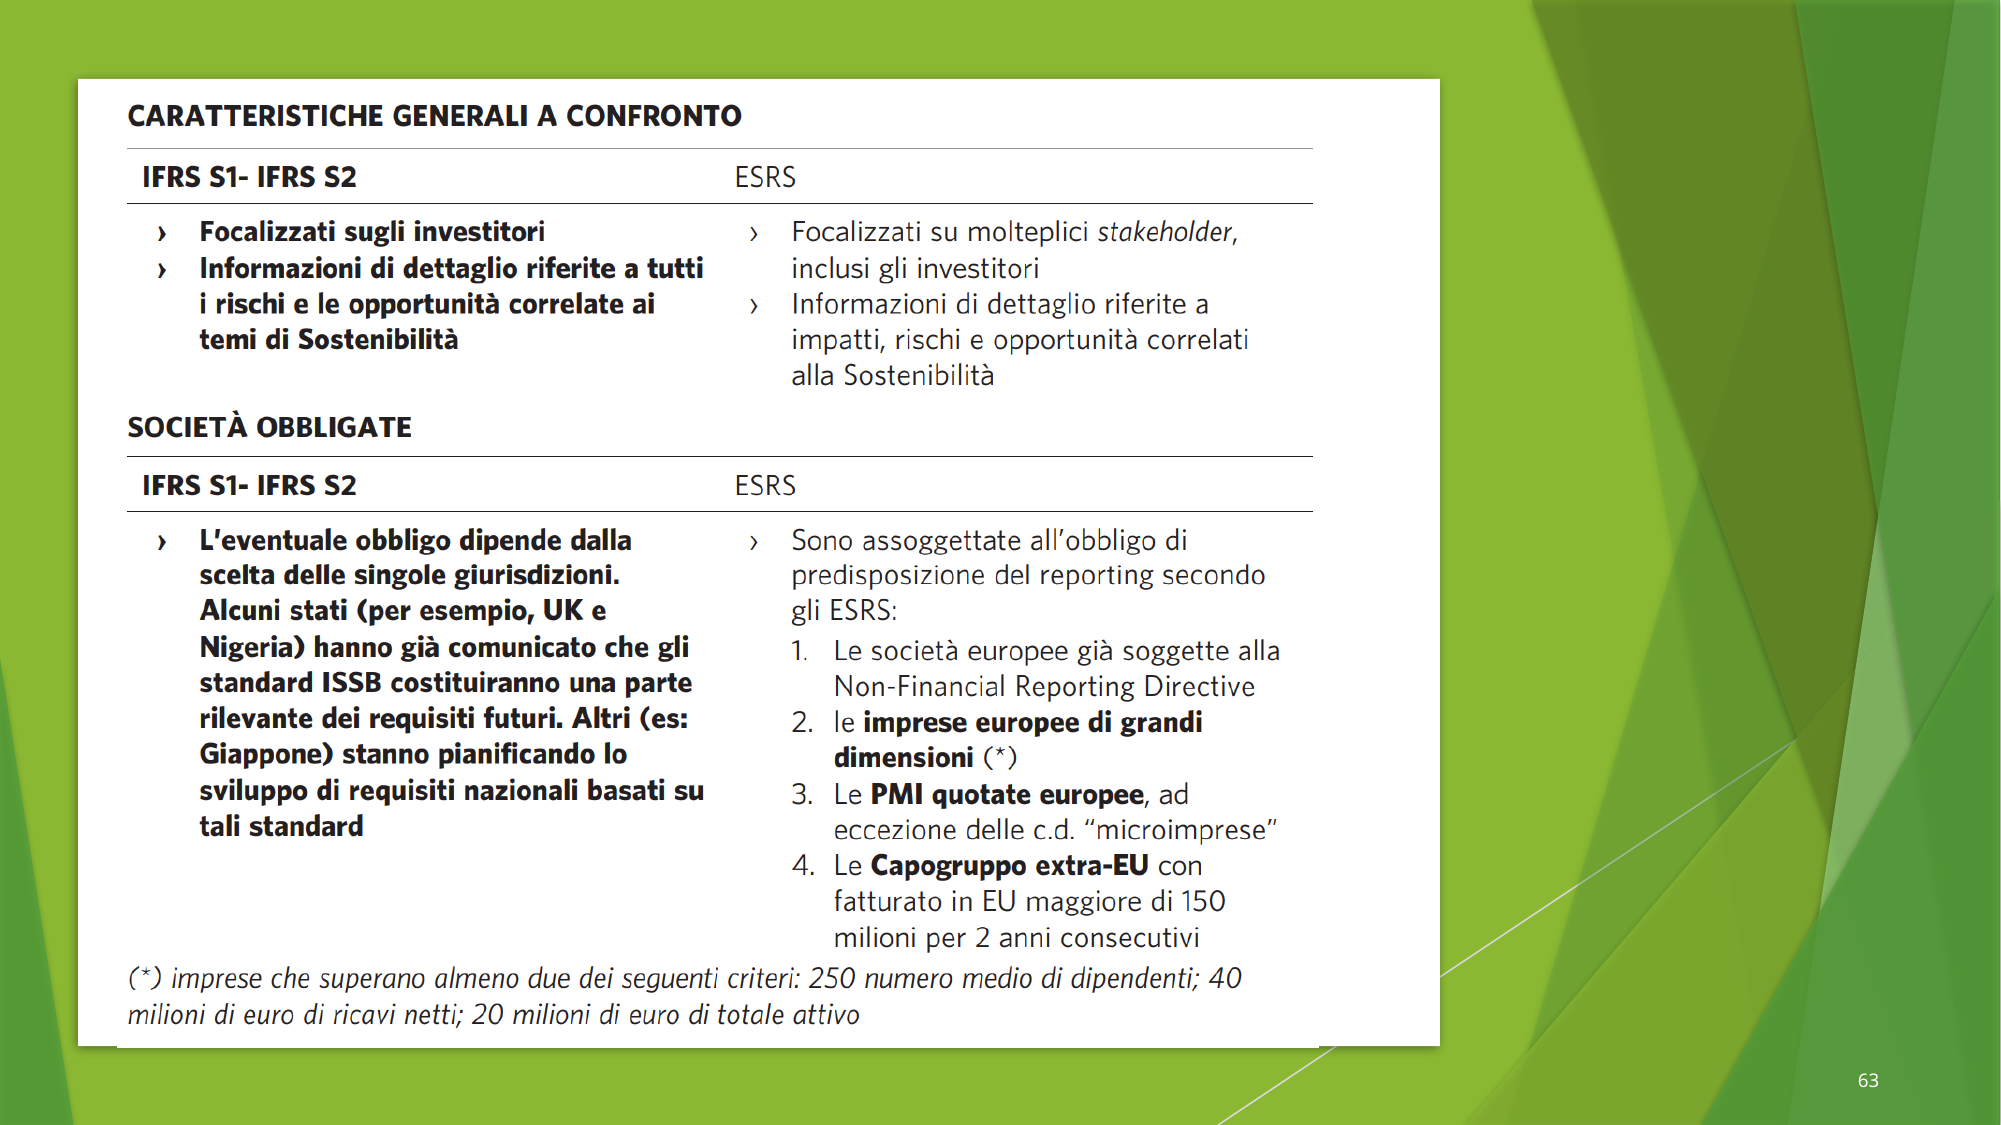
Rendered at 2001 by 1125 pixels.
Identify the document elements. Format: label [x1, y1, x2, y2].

text_box [0, 0, 2000, 1125]
picture [117, 88, 1320, 1048]
